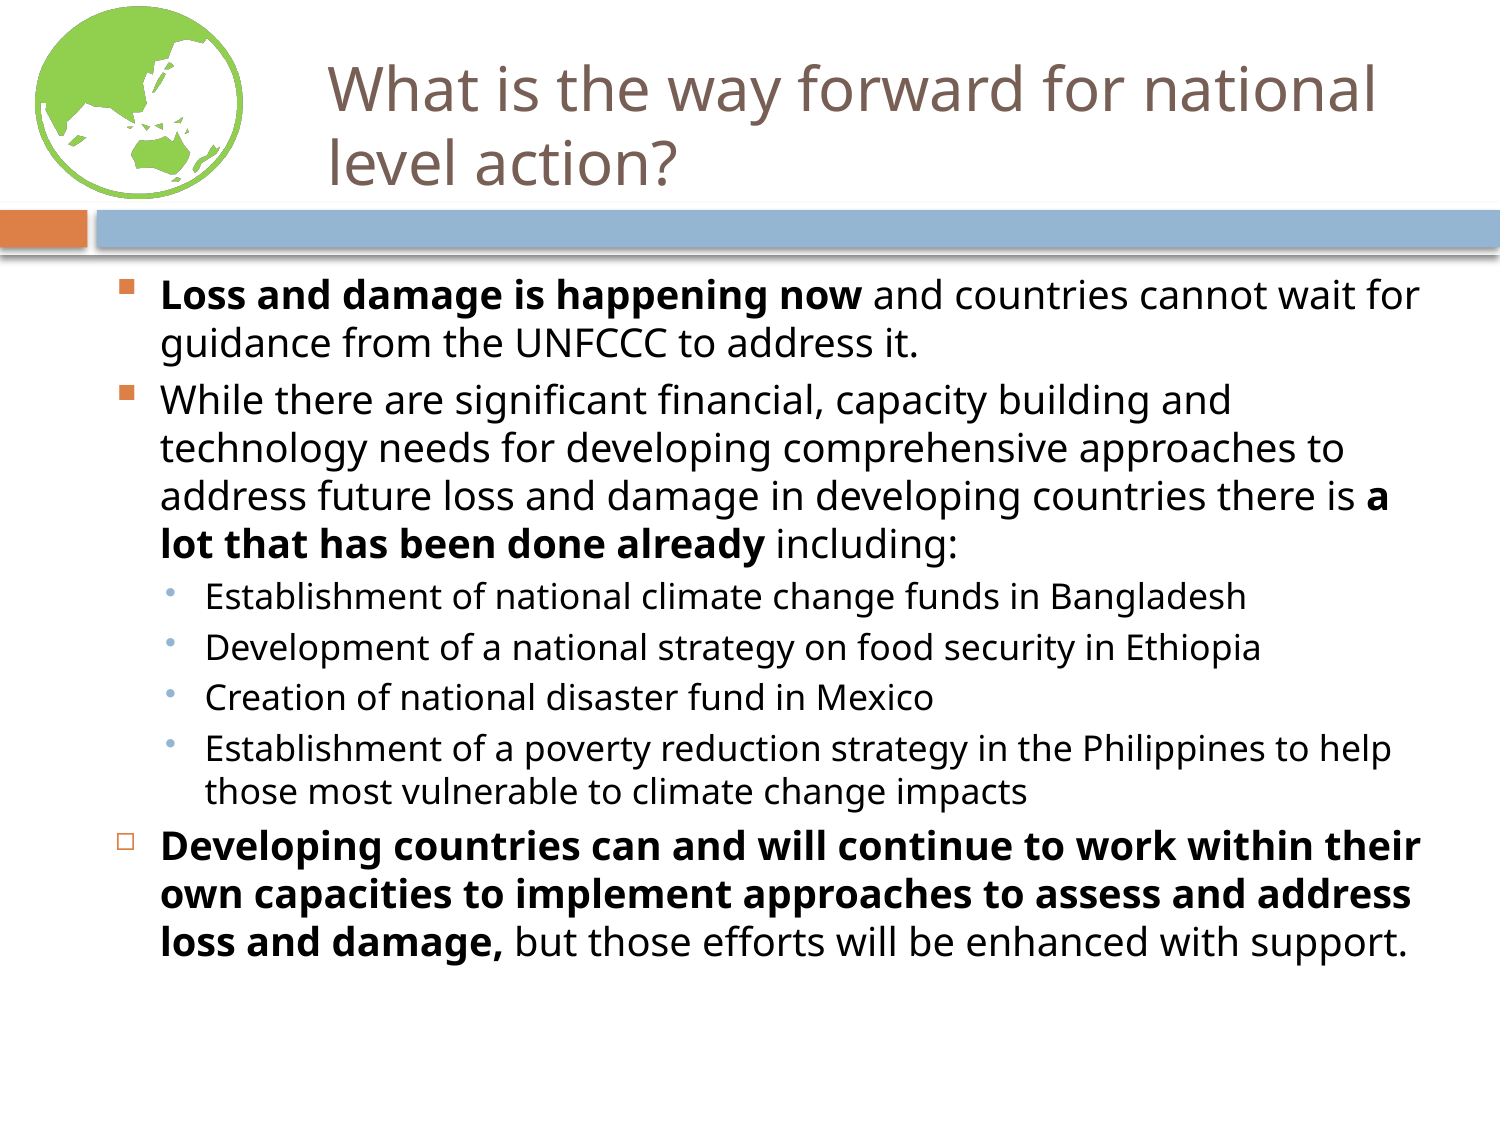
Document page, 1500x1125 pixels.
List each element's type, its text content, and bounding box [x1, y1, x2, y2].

picture [29, 0, 361, 244]
text_box What is the way forward for national level action? [365, 42, 1459, 206]
list Loss and damage is happening now and countries cannot wait for guidance from the UNFCCC to address it. While there are significant financial, capacity building and technology needs for developing comprehensive approaches to address future loss and damage in developing countries there is a lot that has been done already including: Establishment of national climate change funds in Bangladesh Development of a national strategy on food security in Ethiopia Creation of national disaster fund in Mexico Establishment of a poverty reduction strategy in the Philippines to help those most vulnerable to climate change impacts Developing countries can and will continue to work within their own capacities to implement approaches to assess and address loss and damage, but those efforts will be enhanced with support. [100, 262, 1438, 1000]
